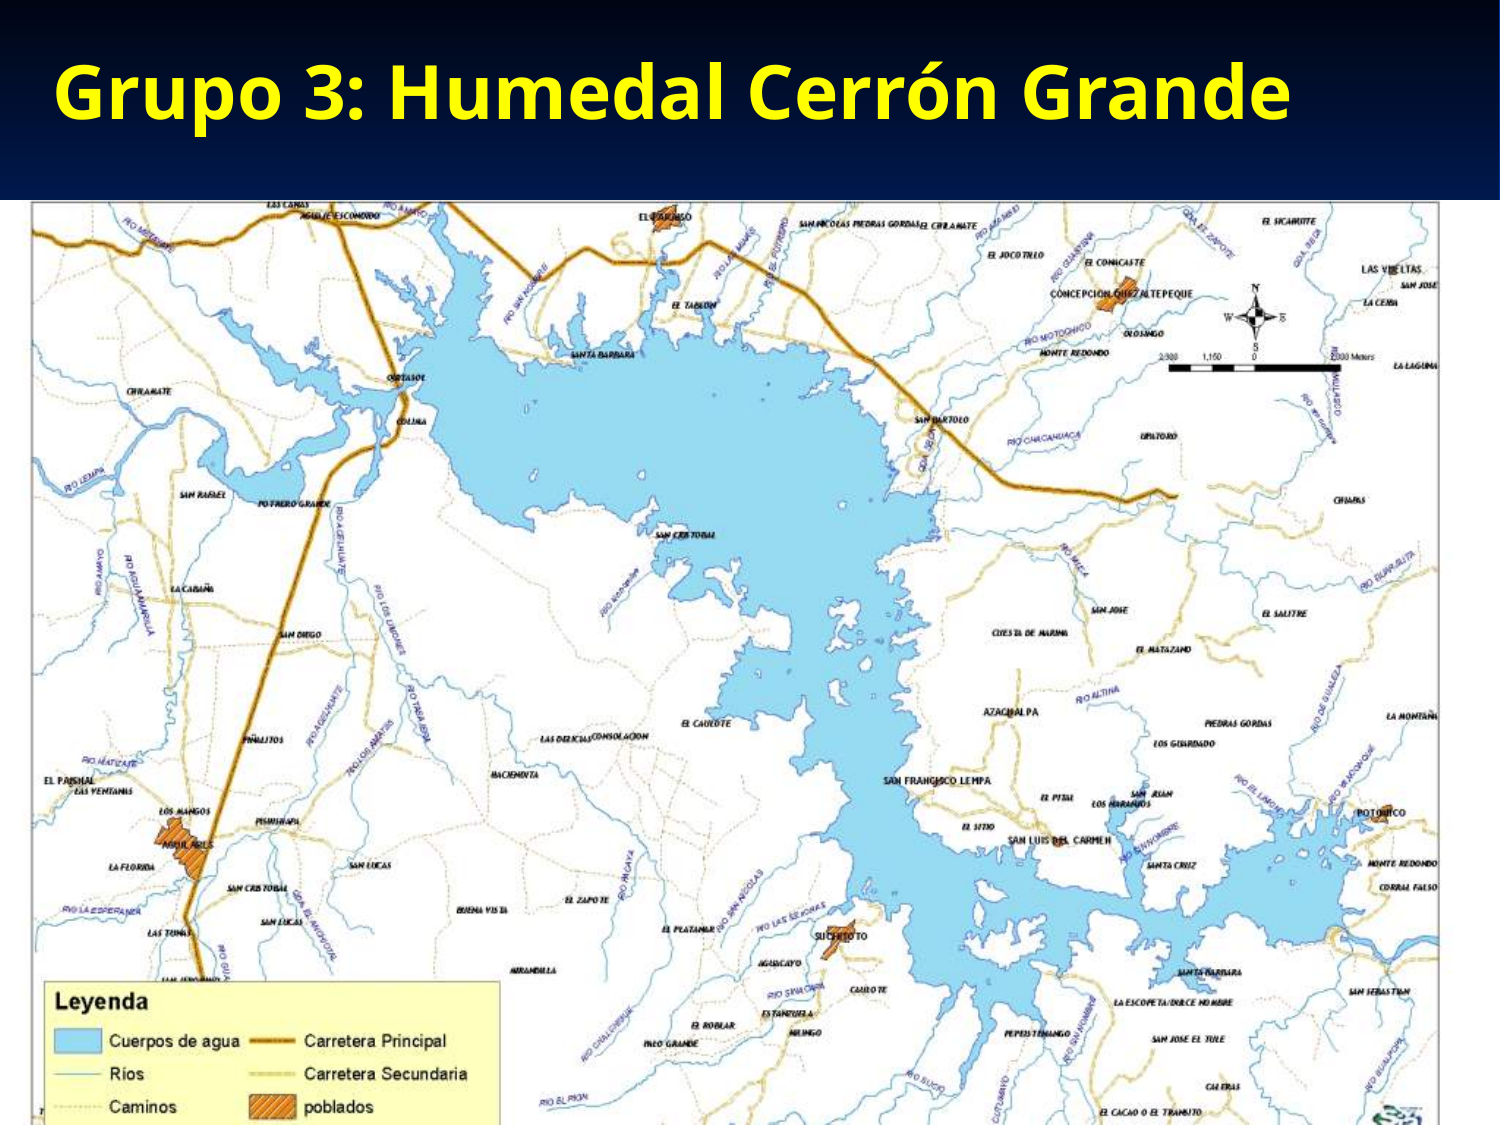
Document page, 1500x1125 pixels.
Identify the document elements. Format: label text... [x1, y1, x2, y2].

picture [0, 199, 1500, 1125]
text_box Grupo 3: Humedal Cerrón Grande [37, 37, 1475, 175]
